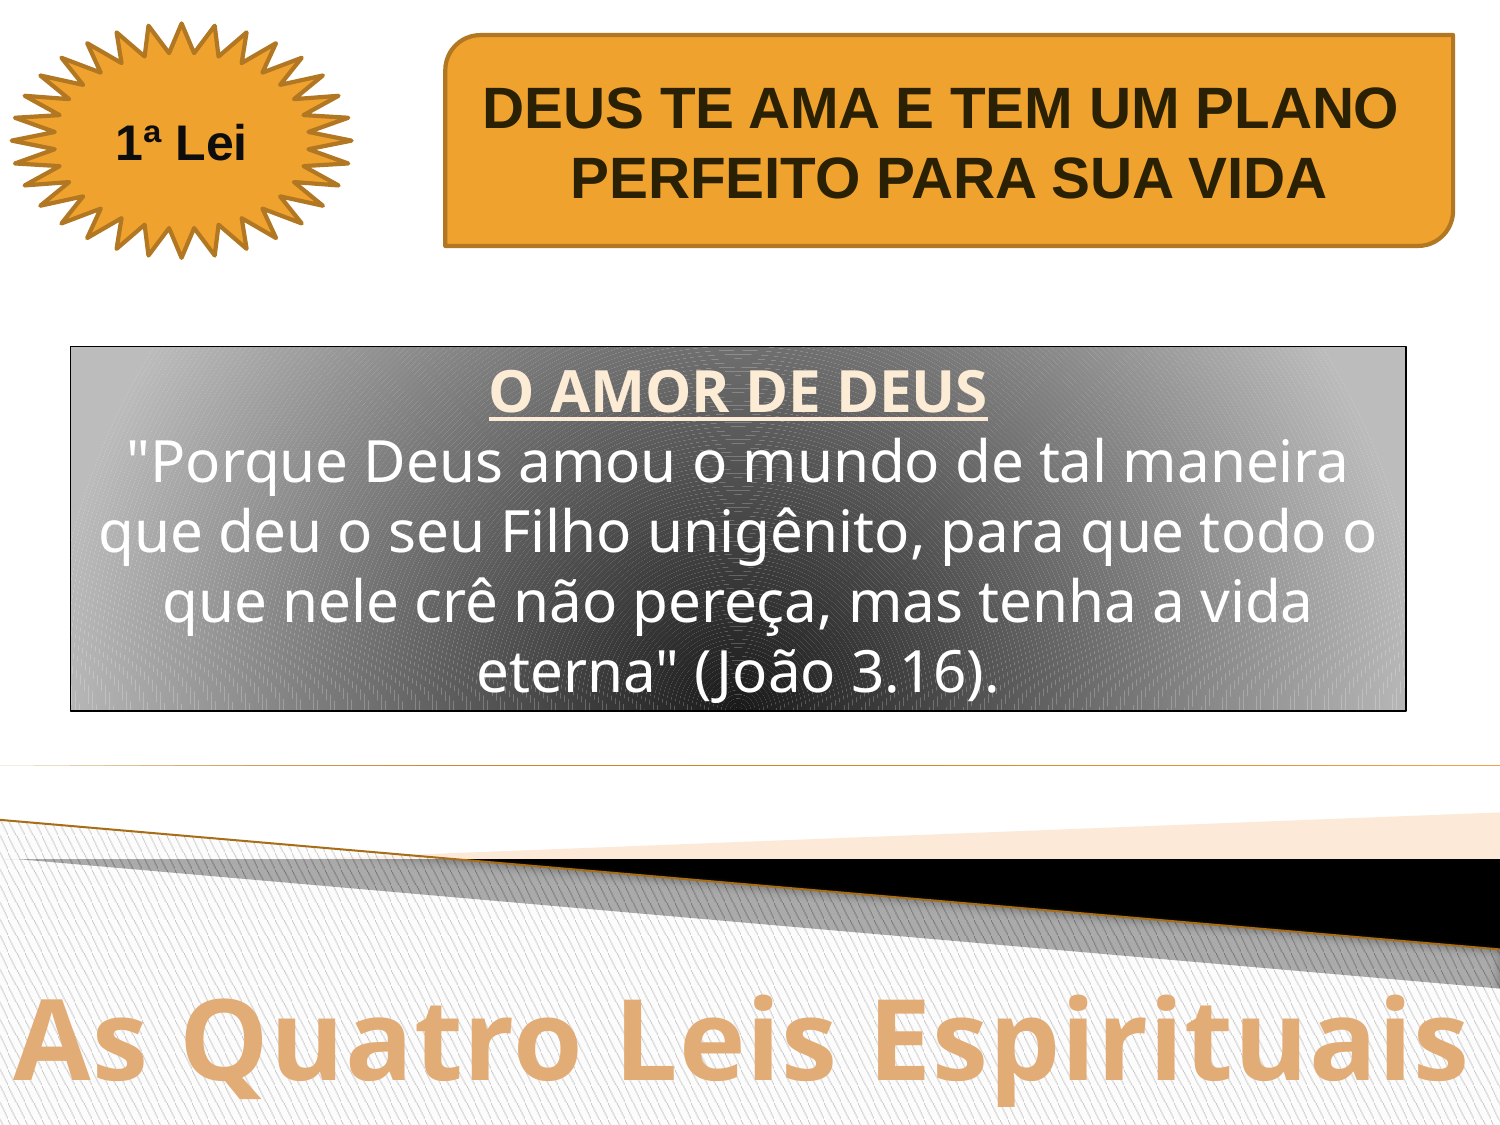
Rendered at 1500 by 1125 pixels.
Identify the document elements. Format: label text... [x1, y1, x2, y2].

text_box DEUS TE AMA E TEM UM PLANO PERFEITO PARA SUA VIDA [443, 32, 1456, 249]
text_box O AMOR DE DEUS "Porque Deus amou o mundo de tal maneira que deu o seu Filho unigênito, para que todo o que nele crê não pereça, mas tenha a vida eterna" (João 3.16). [70, 346, 1407, 712]
text_box 1ª Lei [9, 21, 354, 260]
text_box As Quatro Leis Espirituais [0, 960, 1487, 1111]
